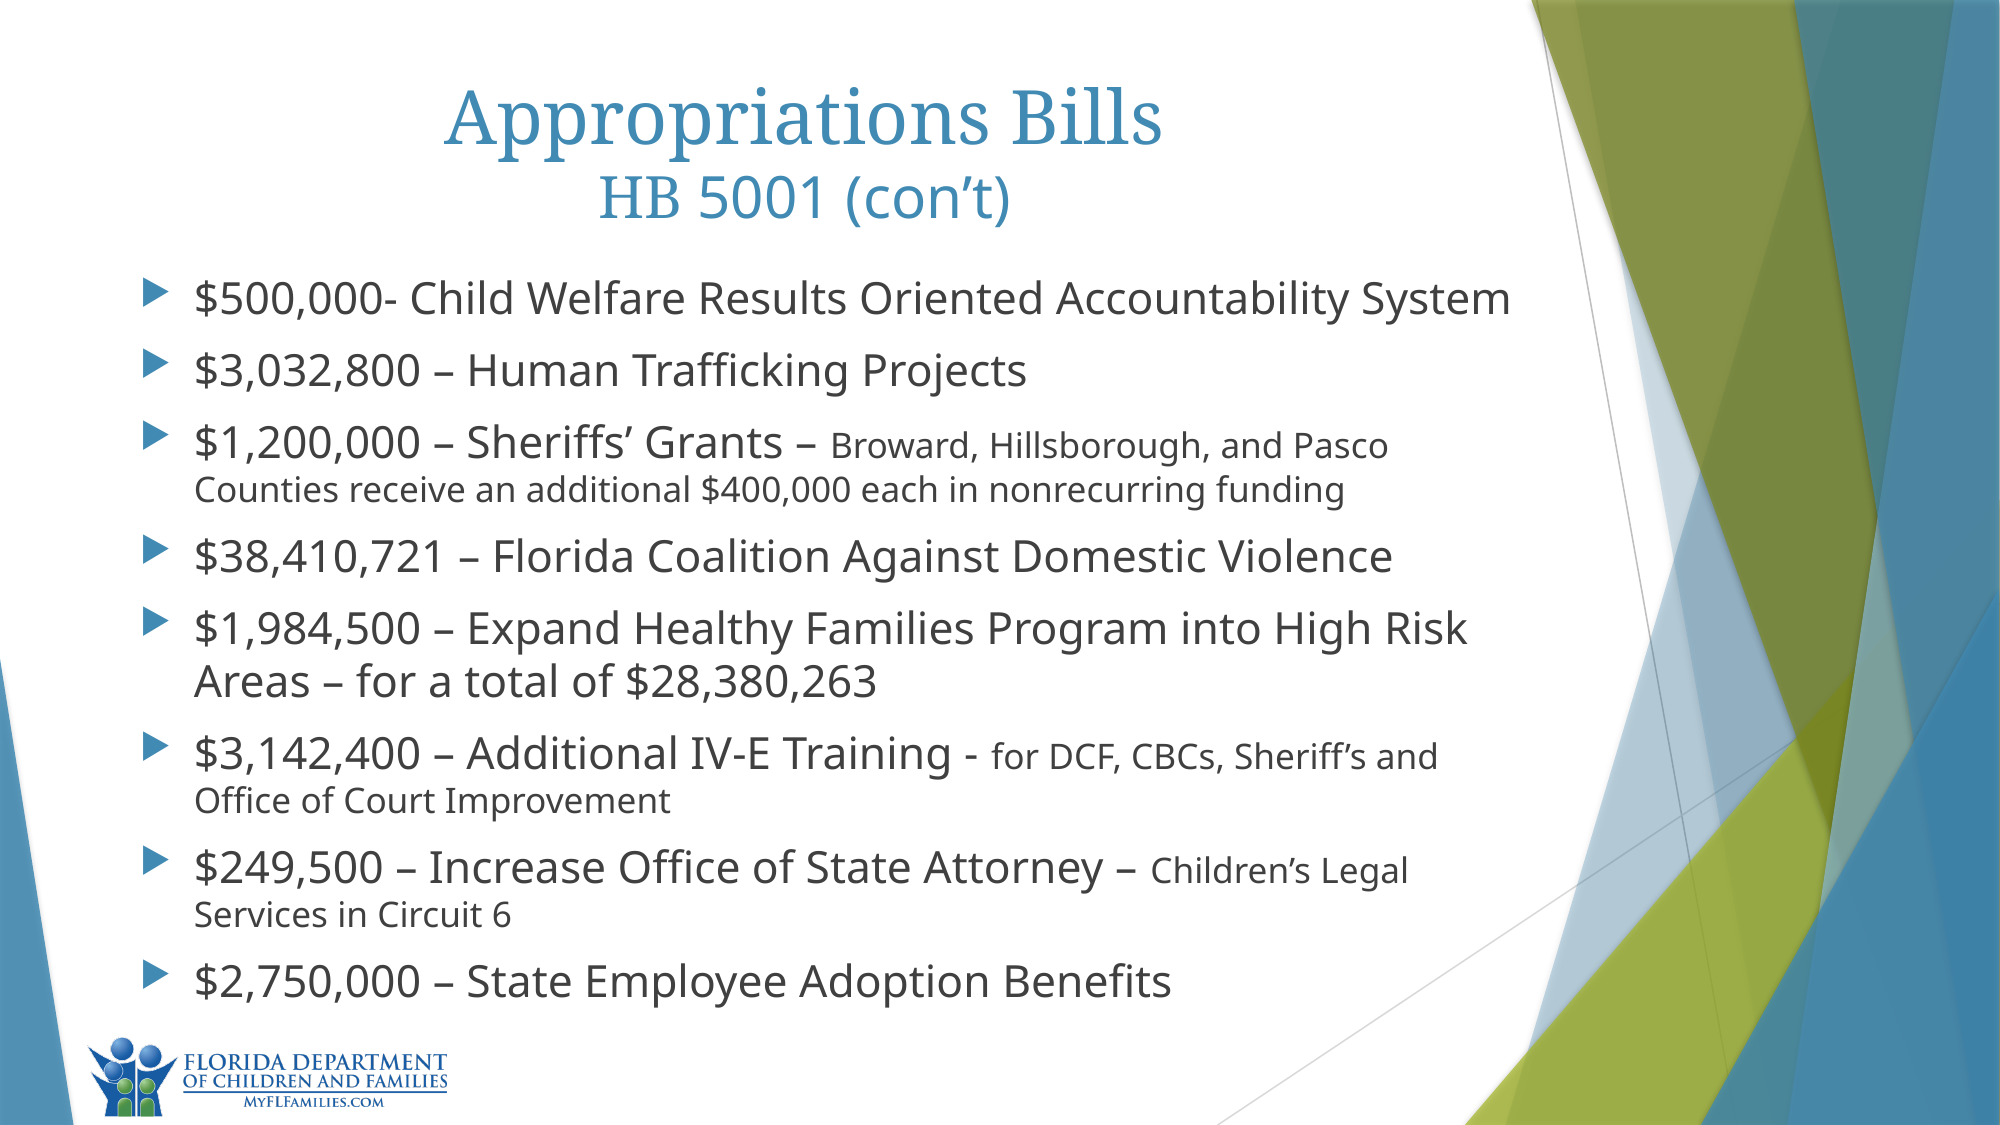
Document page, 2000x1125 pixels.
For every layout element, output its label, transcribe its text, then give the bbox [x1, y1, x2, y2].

title Appropriations Bills HB 5001 (con’t) [99, 62, 1510, 280]
picture [86, 1036, 448, 1117]
list $500,000- Child Welfare Results Oriented Accountability System $3,032,800 – Human Trafficking Projects $1,200,000 – Sheriffs’ Grants – Broward, Hillsborough, and Pasco Counties receive an additional $400,000 each in nonrecurring funding $38,410,721 – Florida Coalition Against Domestic Violence $1,984,500 – Expand Healthy Families Program into High Risk Areas – for a total of $28,380,263 $3,142,400 – Additional IV-E Training - for DCF, CBCs, Sheriff’s and Office of Court Improvement $249,500 – Increase Office of State Attorney – Children’s Legal Services in Circuit 6 $2,750,000 – State Employee Adoption Benefits [124, 262, 1535, 1038]
